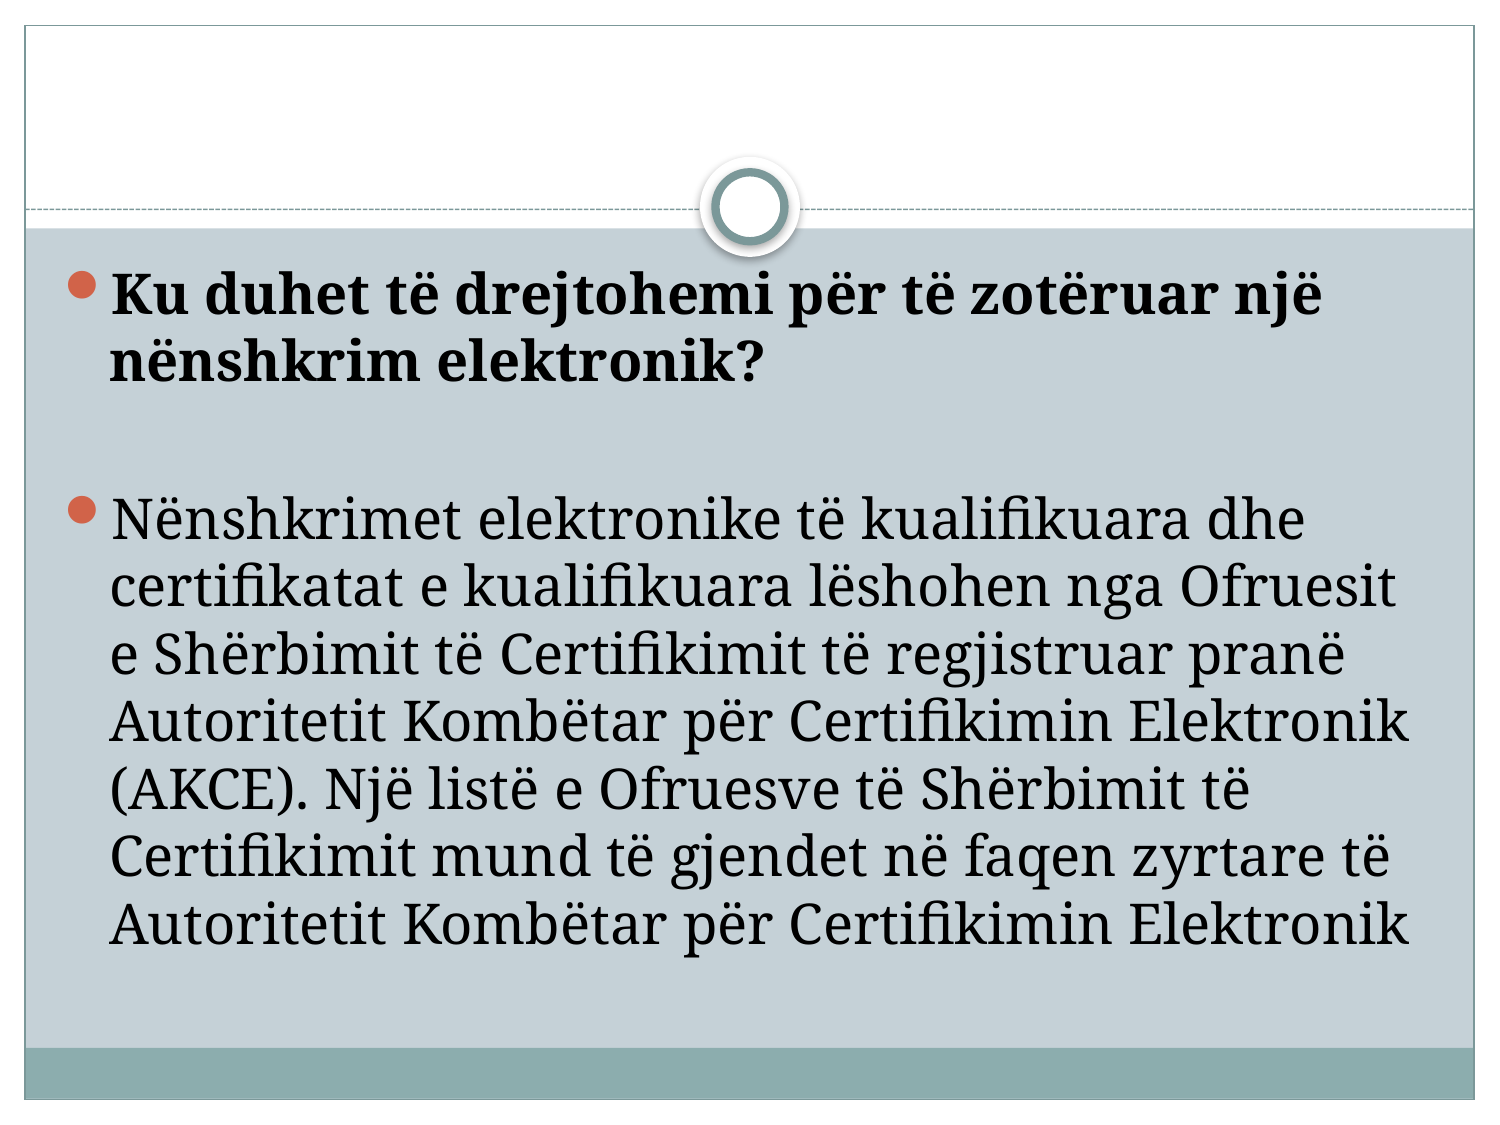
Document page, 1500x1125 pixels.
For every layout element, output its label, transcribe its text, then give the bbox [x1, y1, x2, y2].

list Ku duhet të drejtohemi për të zotëruar një nënshkrim elektronik? Nënshkrimet elektronike të kualifikuara dhe certifikatat e kualifikuara lëshohen nga Ofruesit e Shërbimit të Certifikimit të regjistruar pranë Autoritetit Kombëtar për Certifikimin Elektronik (AKCE). Një listë e Ofruesve të Shërbimit të Certifikimit mund të gjendet në faqen zyrtare të Autoritetit Kombëtar për Certifikimin Elektronik [49, 250, 1445, 1001]
